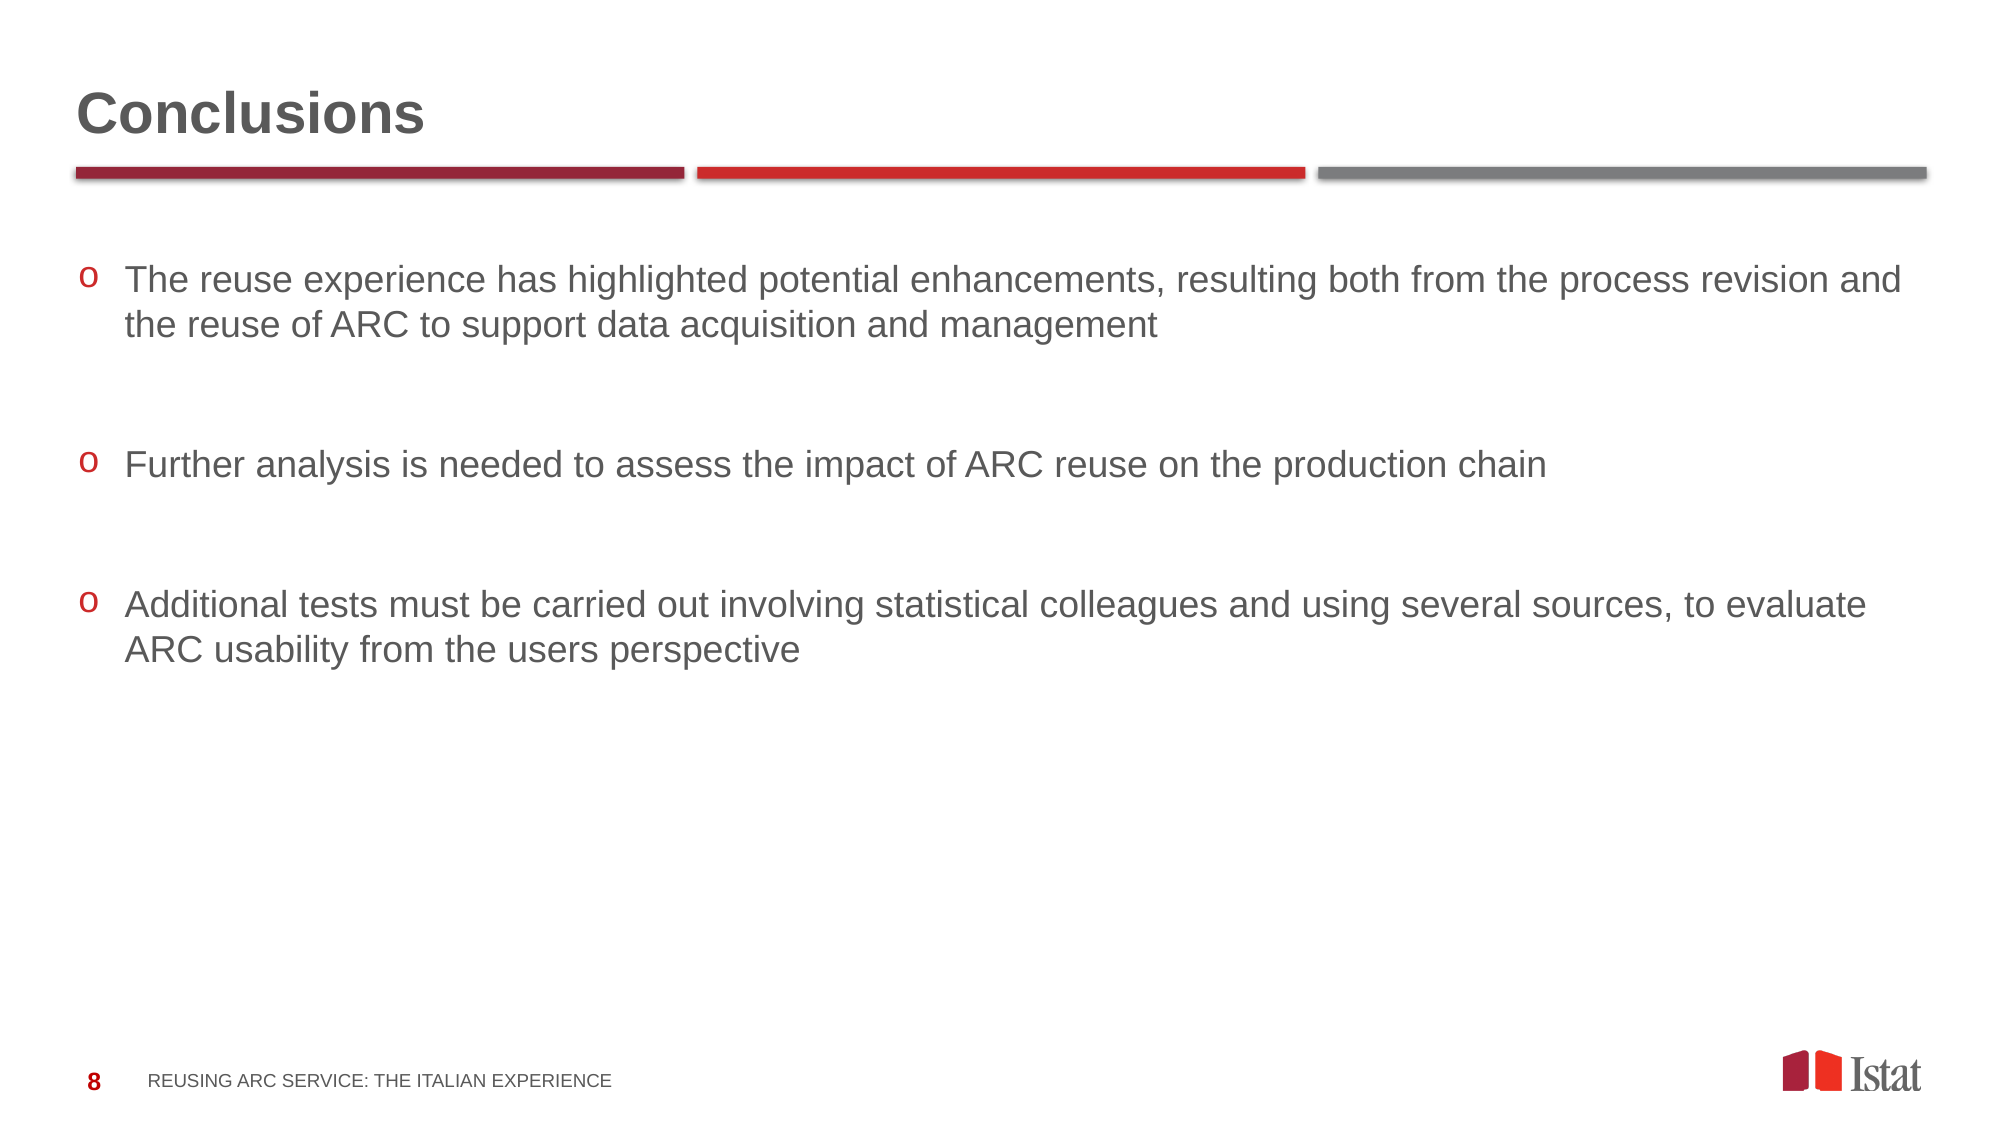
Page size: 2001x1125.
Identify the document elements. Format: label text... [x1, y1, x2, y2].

footer Reusing ARC service: the Italian experience [147, 1048, 1730, 1092]
slide_number 8 [53, 1050, 136, 1111]
title Conclusions [76, 82, 1926, 146]
list The reuse experience has highlighted potential enhancements, resulting both from the process revision and the reuse of ARC to support data acquisition and management Further analysis is needed to assess the impact of ARC reuse on the production chain Additional tests must be carried out involving statistical colleagues and using several sources, to evaluate ARC usability from the users perspective [77, 255, 1926, 990]
